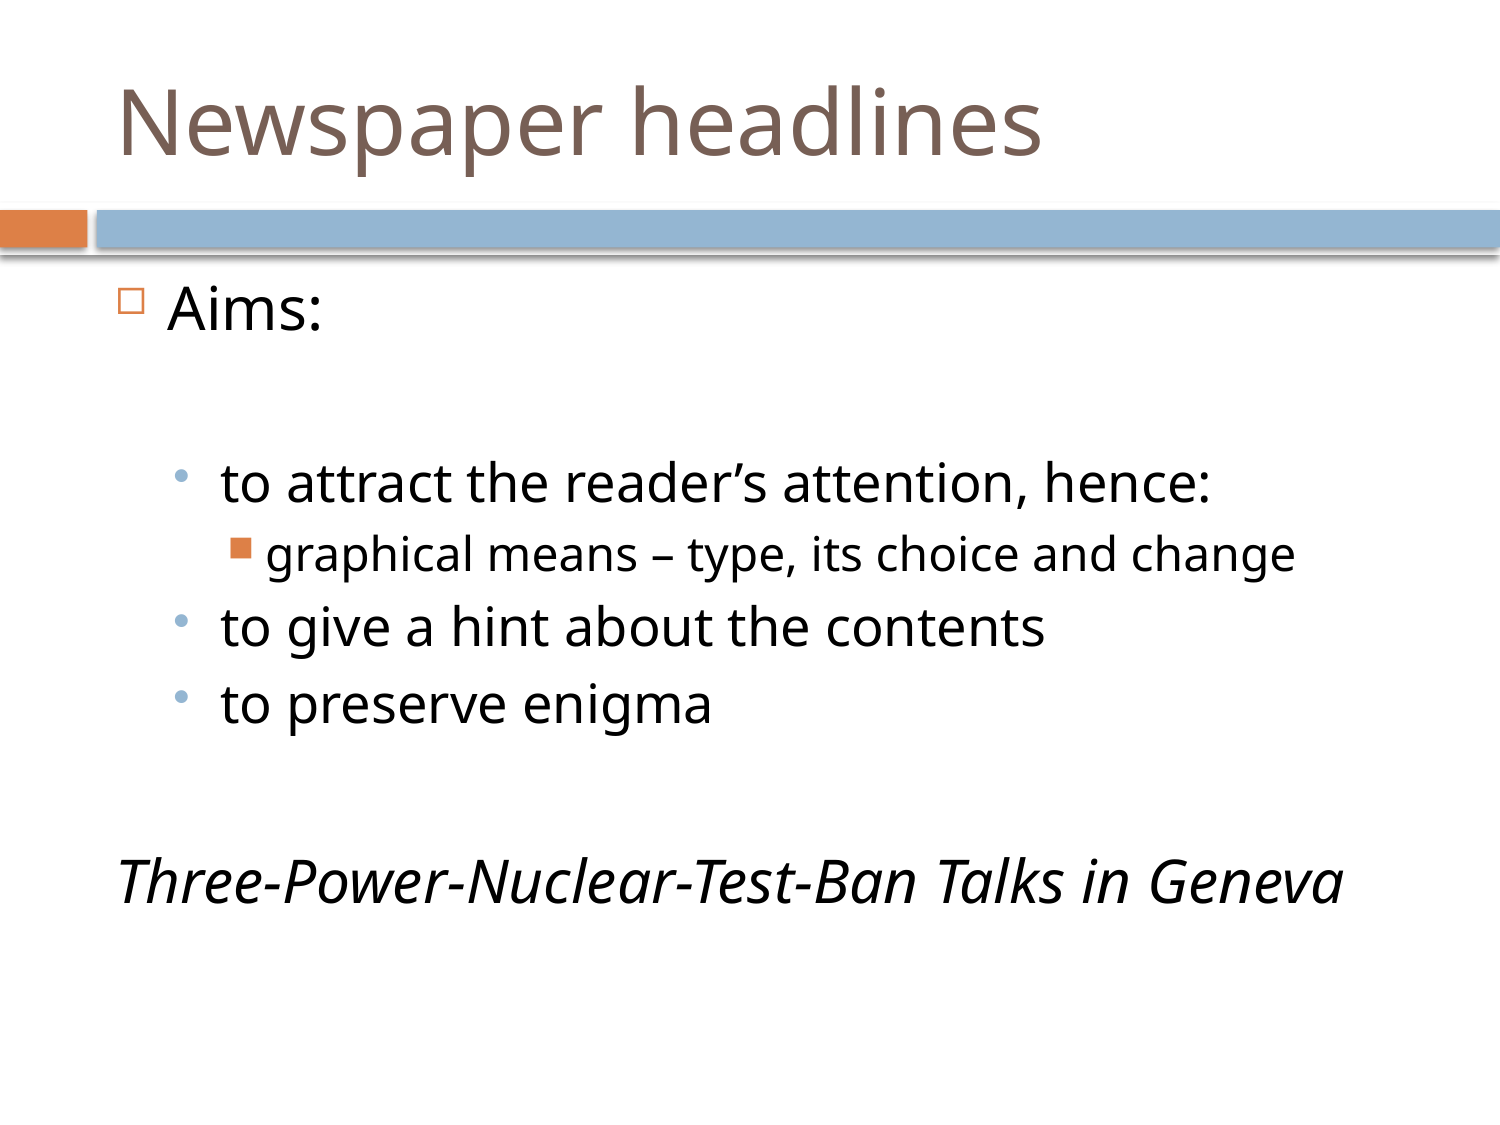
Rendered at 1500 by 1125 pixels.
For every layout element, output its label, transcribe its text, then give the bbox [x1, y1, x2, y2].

list Aims: to attract the reader’s attention, hence: graphical means – type, its choice and change to give a hint about the contents to preserve enigma Three-Power-Nuclear-Test-Ban Talks in Geneva [100, 262, 1438, 1000]
title Newspaper headlines [100, 37, 1438, 200]
